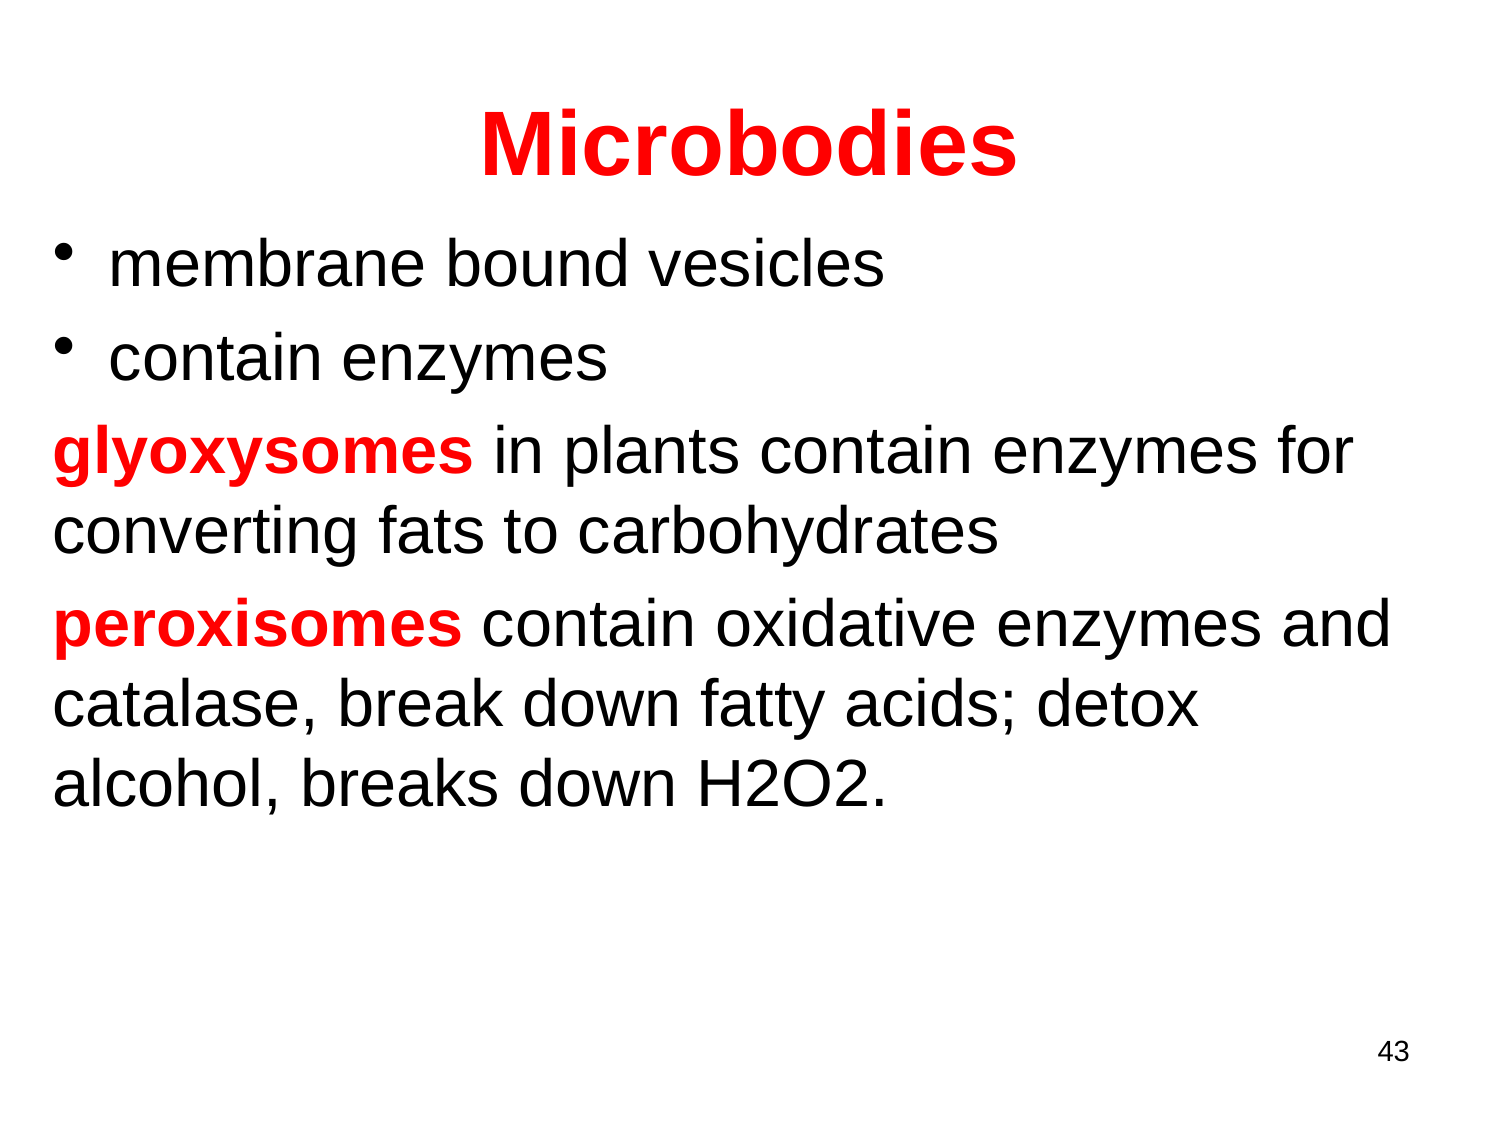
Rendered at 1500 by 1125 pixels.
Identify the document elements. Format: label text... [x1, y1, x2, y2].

title Microbodies [75, 45, 1425, 233]
list membrane bound vesicles contain enzymes glyoxysomes in plants contain enzymes for converting fats to carbohydrates peroxisomes contain oxidative enzymes and catalase, break down fatty acids; detox alcohol, breaks down H2O2. [37, 212, 1450, 1005]
slide_number 43 [1074, 1024, 1426, 1103]
